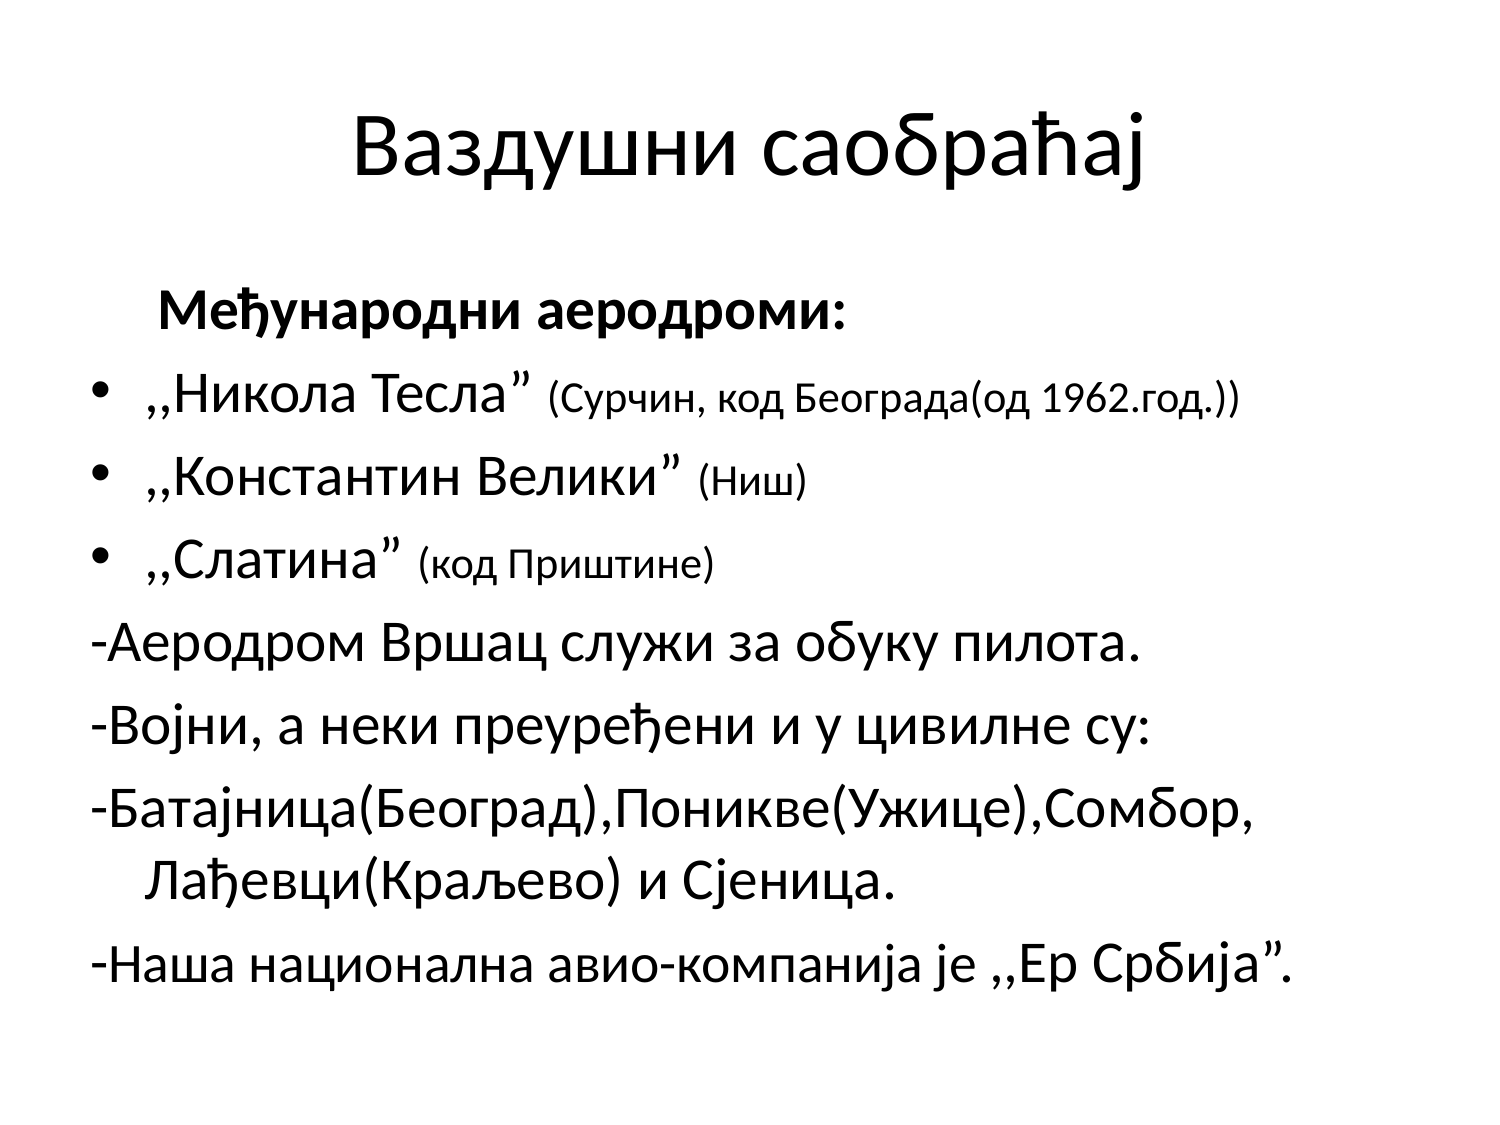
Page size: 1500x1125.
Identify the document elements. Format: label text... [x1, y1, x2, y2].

title Ваздушни саобраћај [75, 45, 1425, 233]
list Међународни аеродроми: ,,Никола Тесла” (Сурчин, код Београда(од 1962.год.)) ,,Константин Велики” (Ниш) ,,Слатина” (код Приштине) -Аеродром Вршац служи за обуку пилота. -Војни, а неки преуређени и у цивилне су: -Батајница(Београд),Поникве(Ужице),Сомбор, Лађевци(Краљево) и Сјеница. -Наша национална авио-компанија је ,,Ер Србија”. [75, 262, 1425, 1005]
